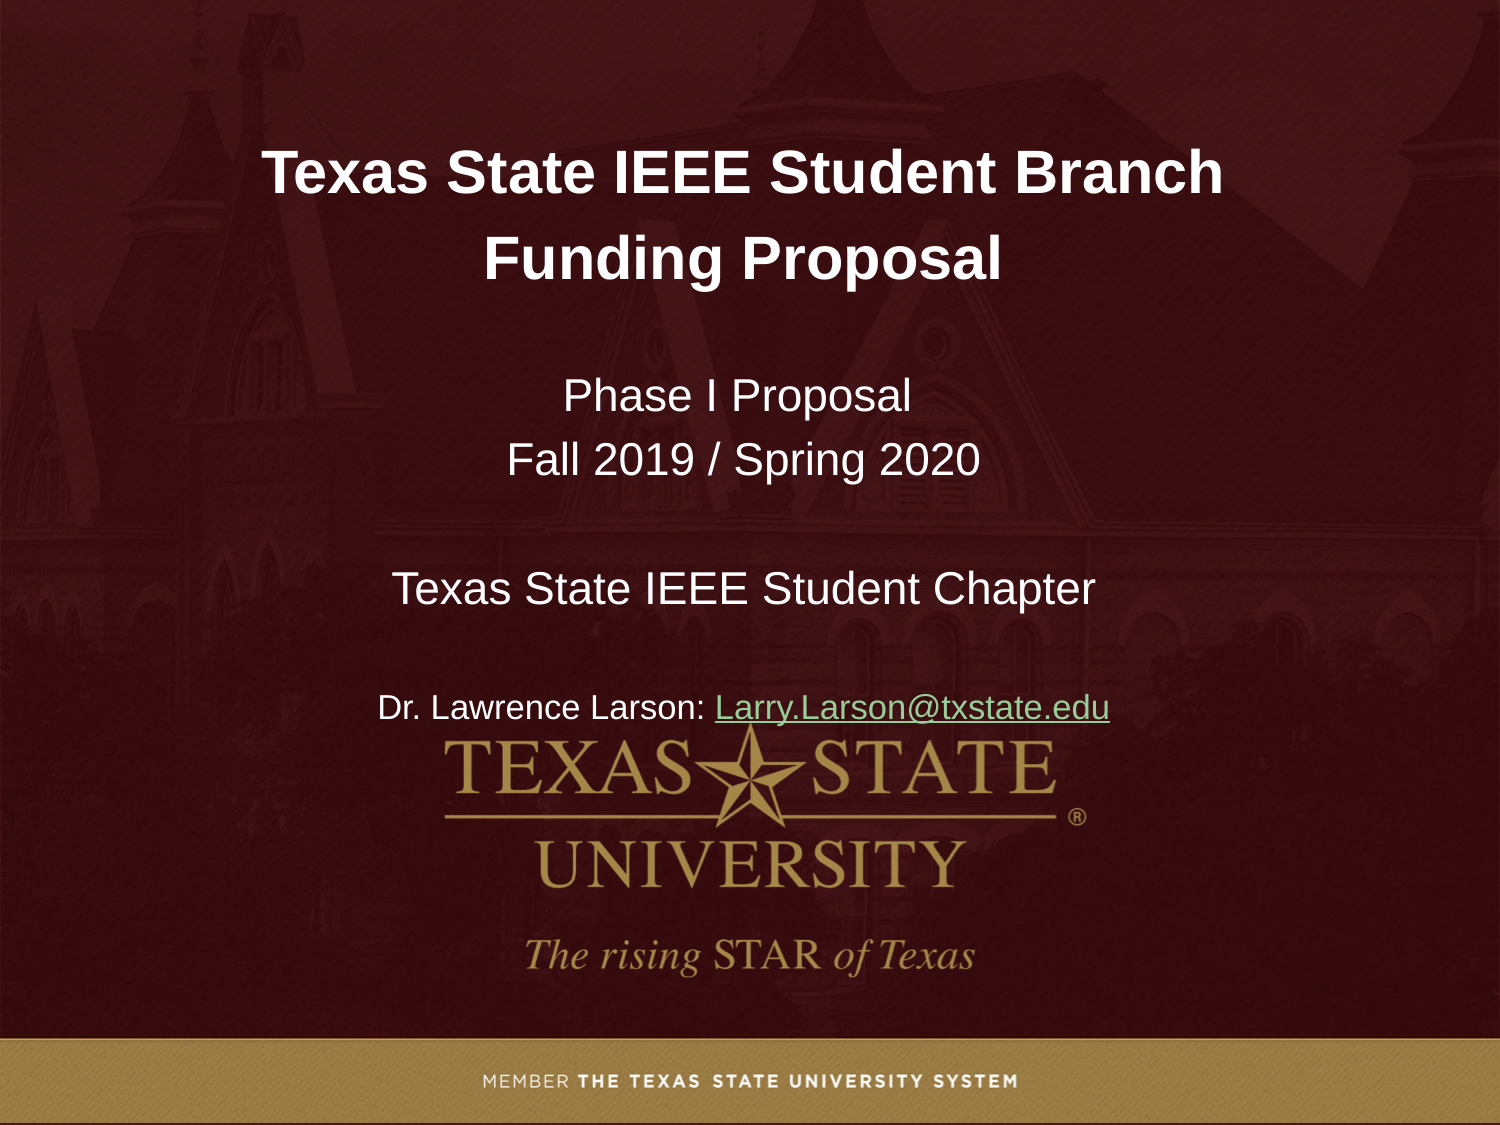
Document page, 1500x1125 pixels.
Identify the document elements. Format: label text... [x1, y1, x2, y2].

subtitle Texas State IEEE Student Branch Funding Proposal Phase I Proposal Fall 2019 / Spring 2020 Texas State IEEE Student Chapter Dr. Lawrence Larson: Larry.Larson@txstate.edu [125, 125, 1363, 738]
picture [0, 0, 1500, 1123]
